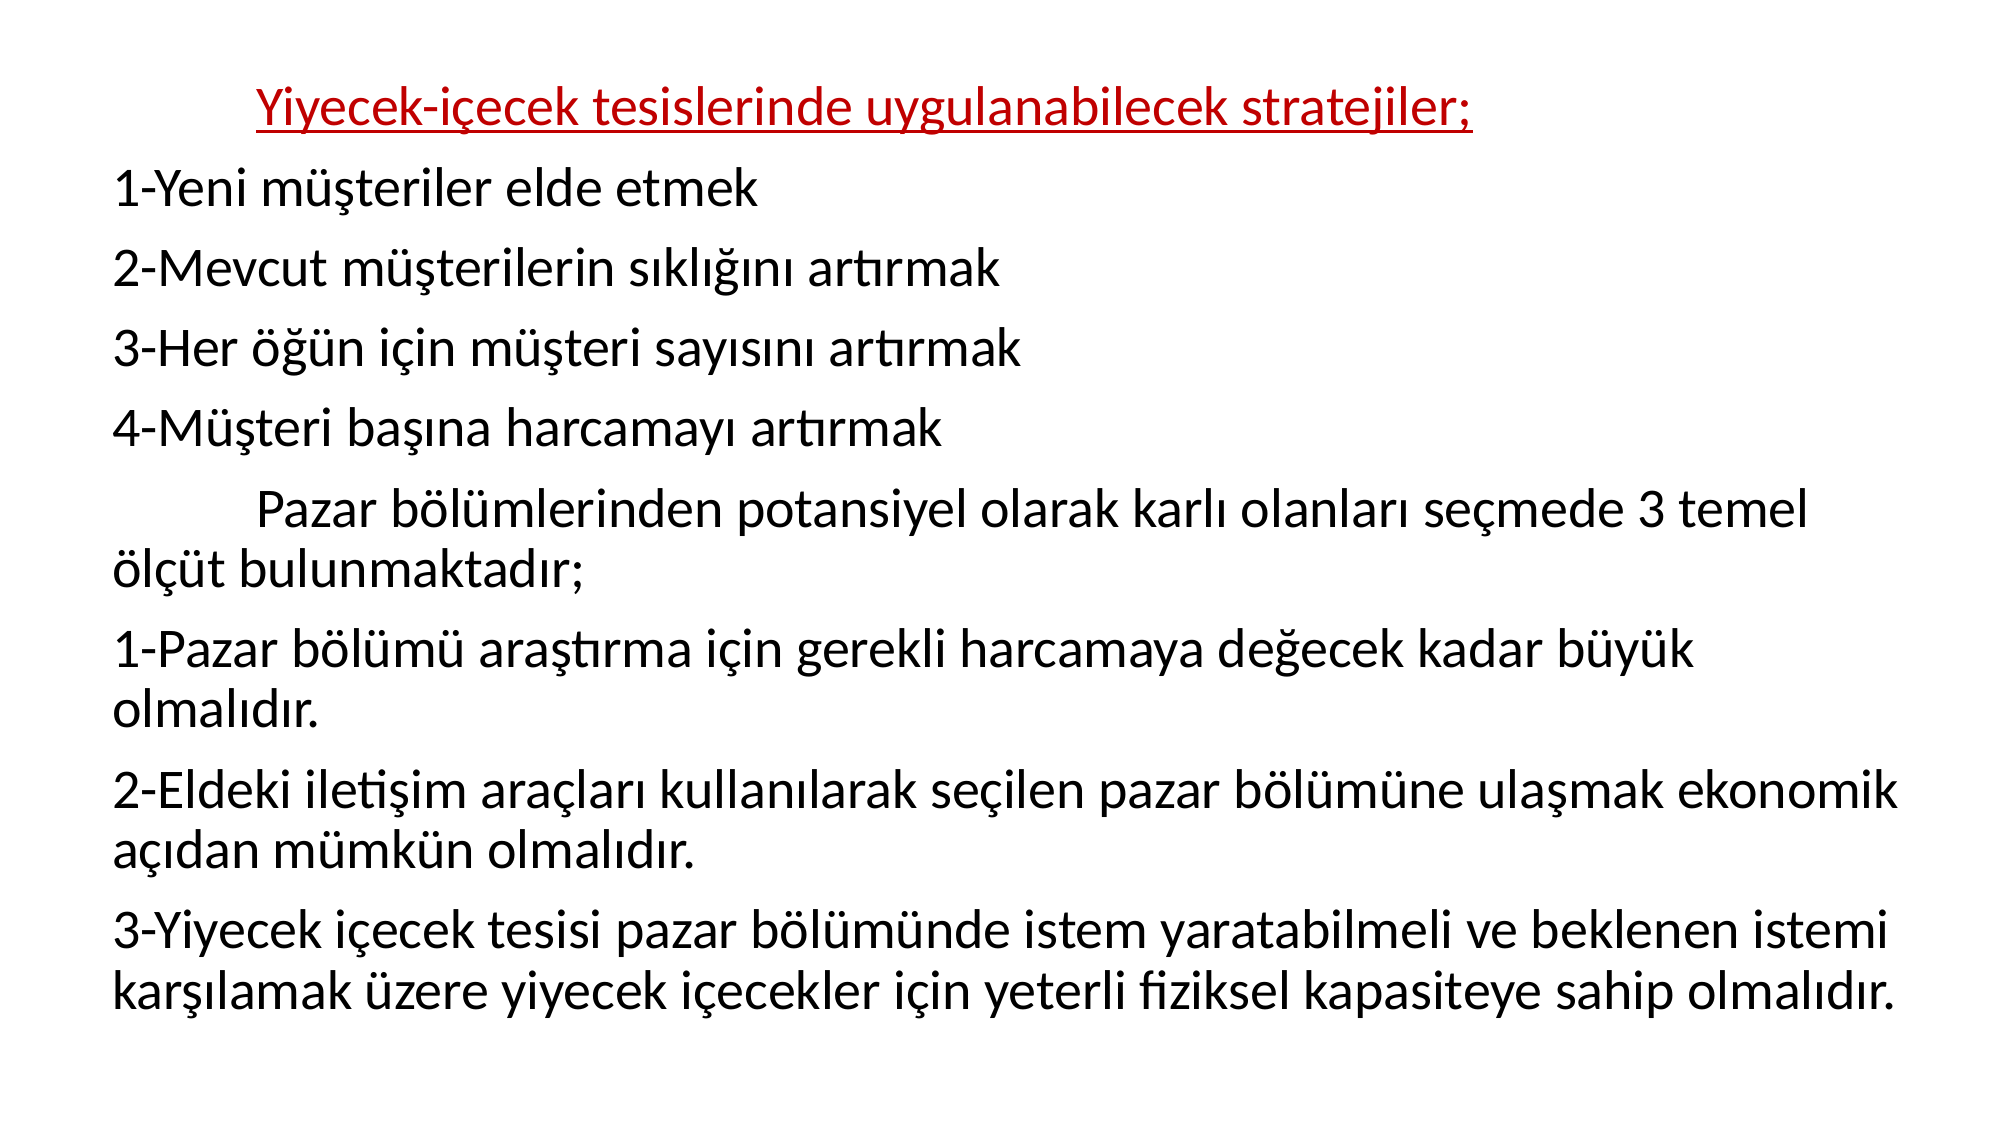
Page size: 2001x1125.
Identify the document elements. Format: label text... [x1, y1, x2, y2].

list Yiyecek-içecek tesislerinde uygulanabilecek stratejiler; 1-Yeni müşteriler elde etmek 2-Mevcut müşterilerin sıklığını artırmak 3-Her öğün için müşteri sayısını artırmak 4-Müşteri başına harcamayı artırmak Pazar bölümlerinden potansiyel olarak karlı olanları seçmede 3 temel ölçüt bulunmaktadır; 1-Pazar bölümü araştırma için gerekli harcamaya değecek kadar büyük olmalıdır. 2-Eldeki iletişim araçları kullanılarak seçilen pazar bölümüne ulaşmak ekonomik açıdan mümkün olmalıdır. 3-Yiyecek içecek tesisi pazar bölümünde istem yaratabilmeli ve beklenen istemi karşılamak üzere yiyecek içecekler için yeterli fiziksel kapasiteye sahip olmalıdır. [97, 70, 1919, 1070]
